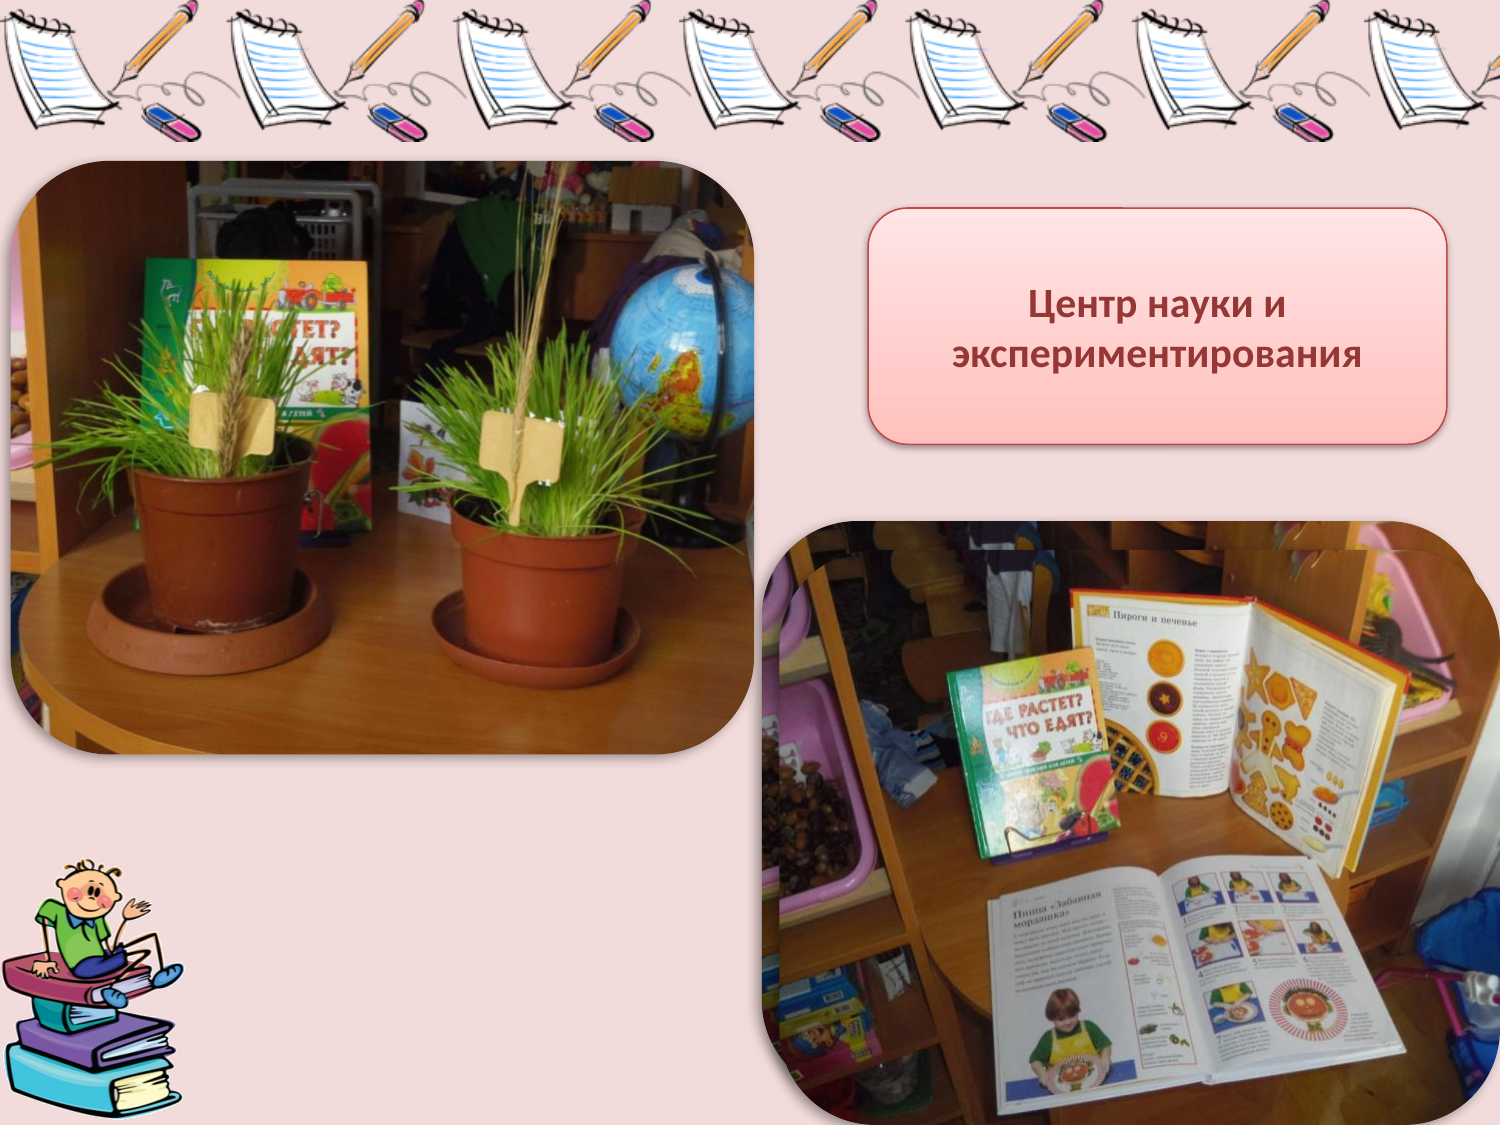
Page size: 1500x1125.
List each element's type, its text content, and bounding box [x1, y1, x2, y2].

text_box Центр науки и экспериментирования [867, 207, 1448, 446]
picture [10, 160, 755, 755]
picture [0, 0, 1500, 142]
picture [761, 520, 1500, 1125]
picture [0, 858, 190, 1125]
